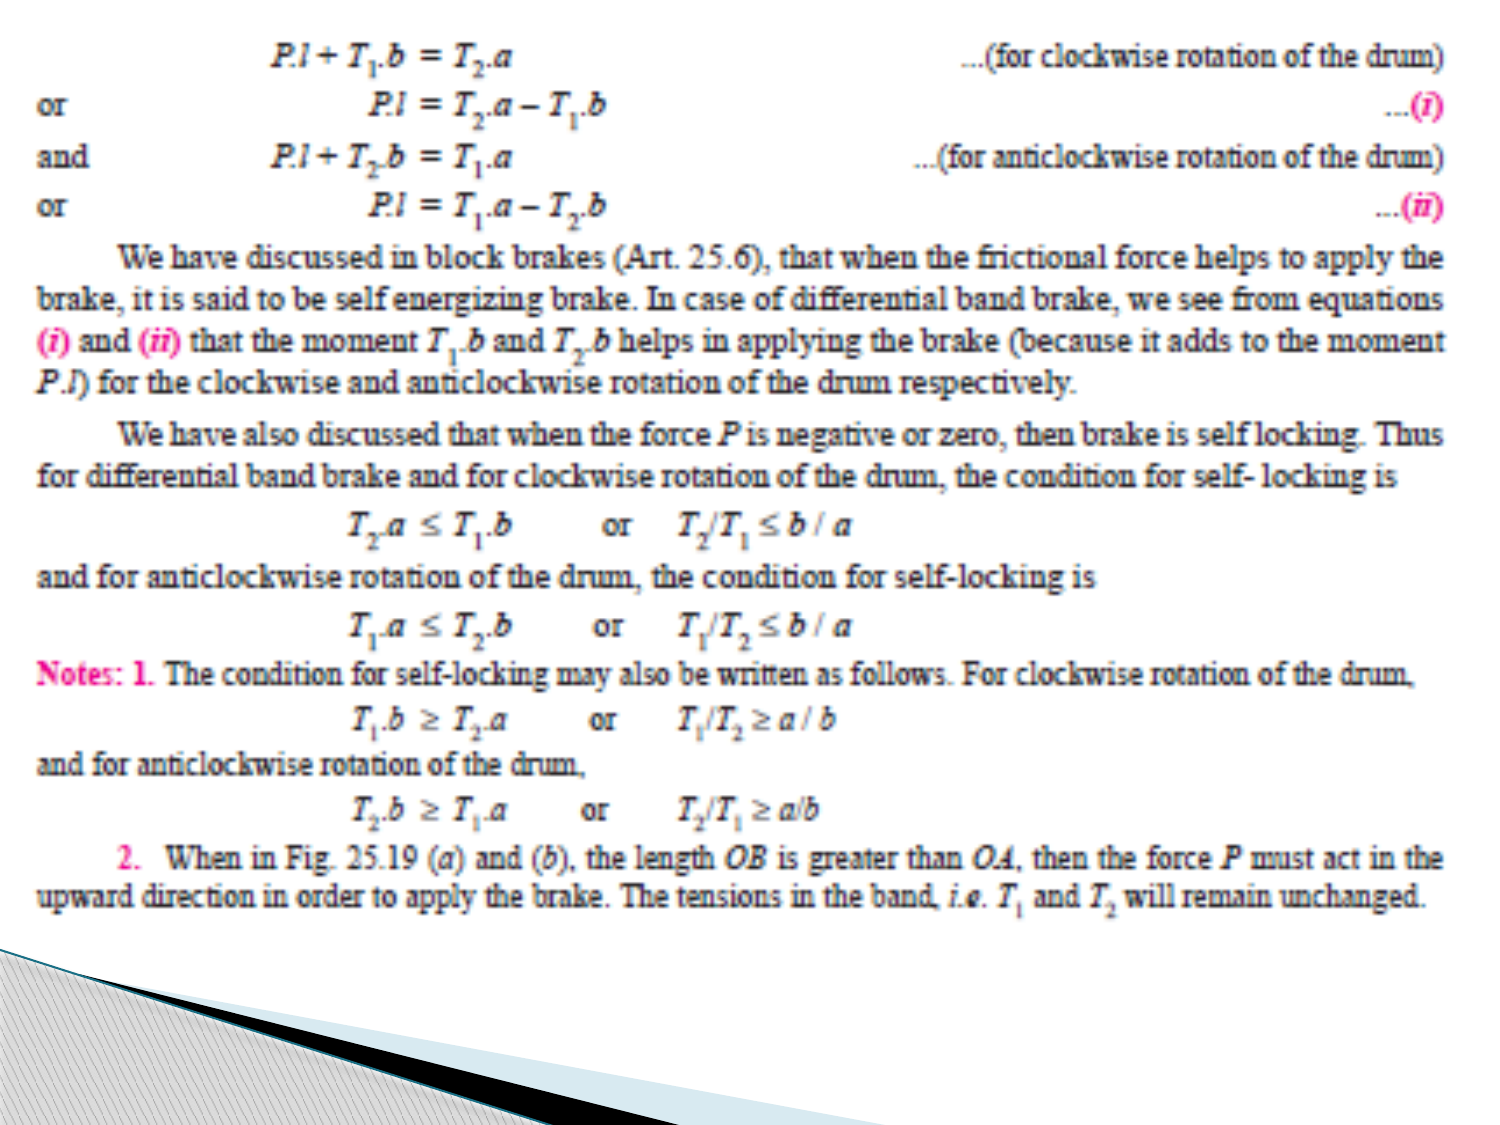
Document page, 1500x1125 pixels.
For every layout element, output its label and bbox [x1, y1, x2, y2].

picture [0, 0, 1500, 927]
